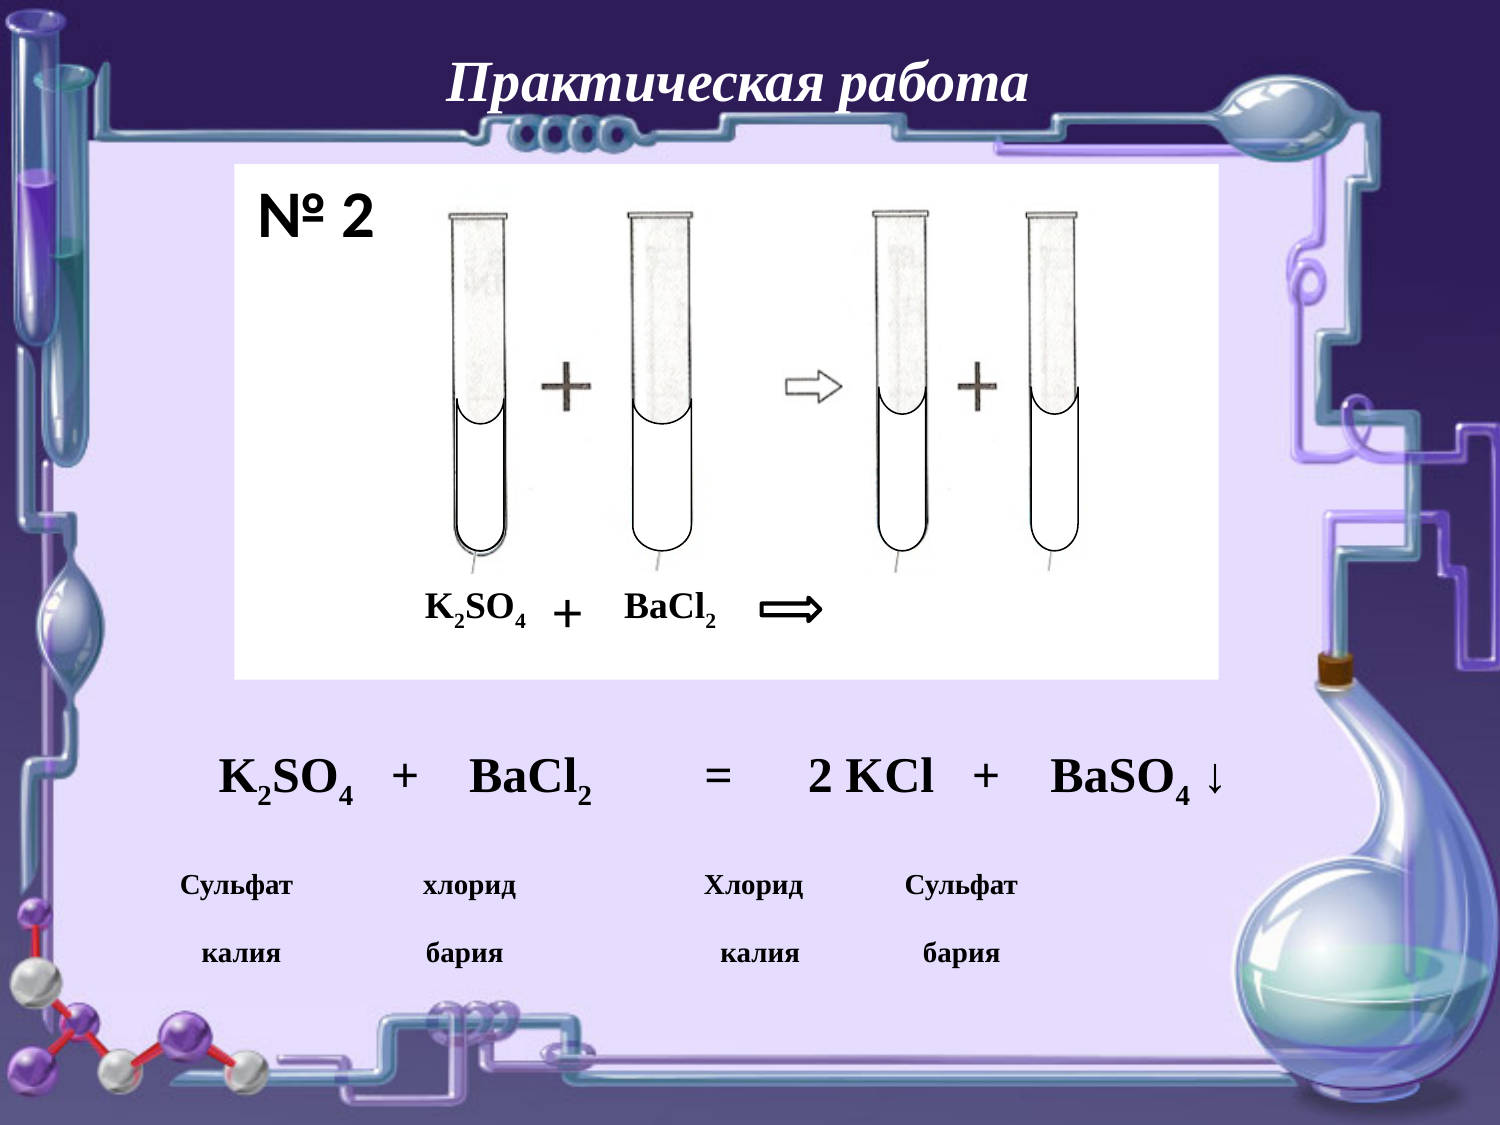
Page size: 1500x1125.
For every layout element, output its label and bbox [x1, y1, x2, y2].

picture [421, 187, 739, 575]
list [0, 0, 1500, 1125]
picture [761, 187, 1114, 575]
